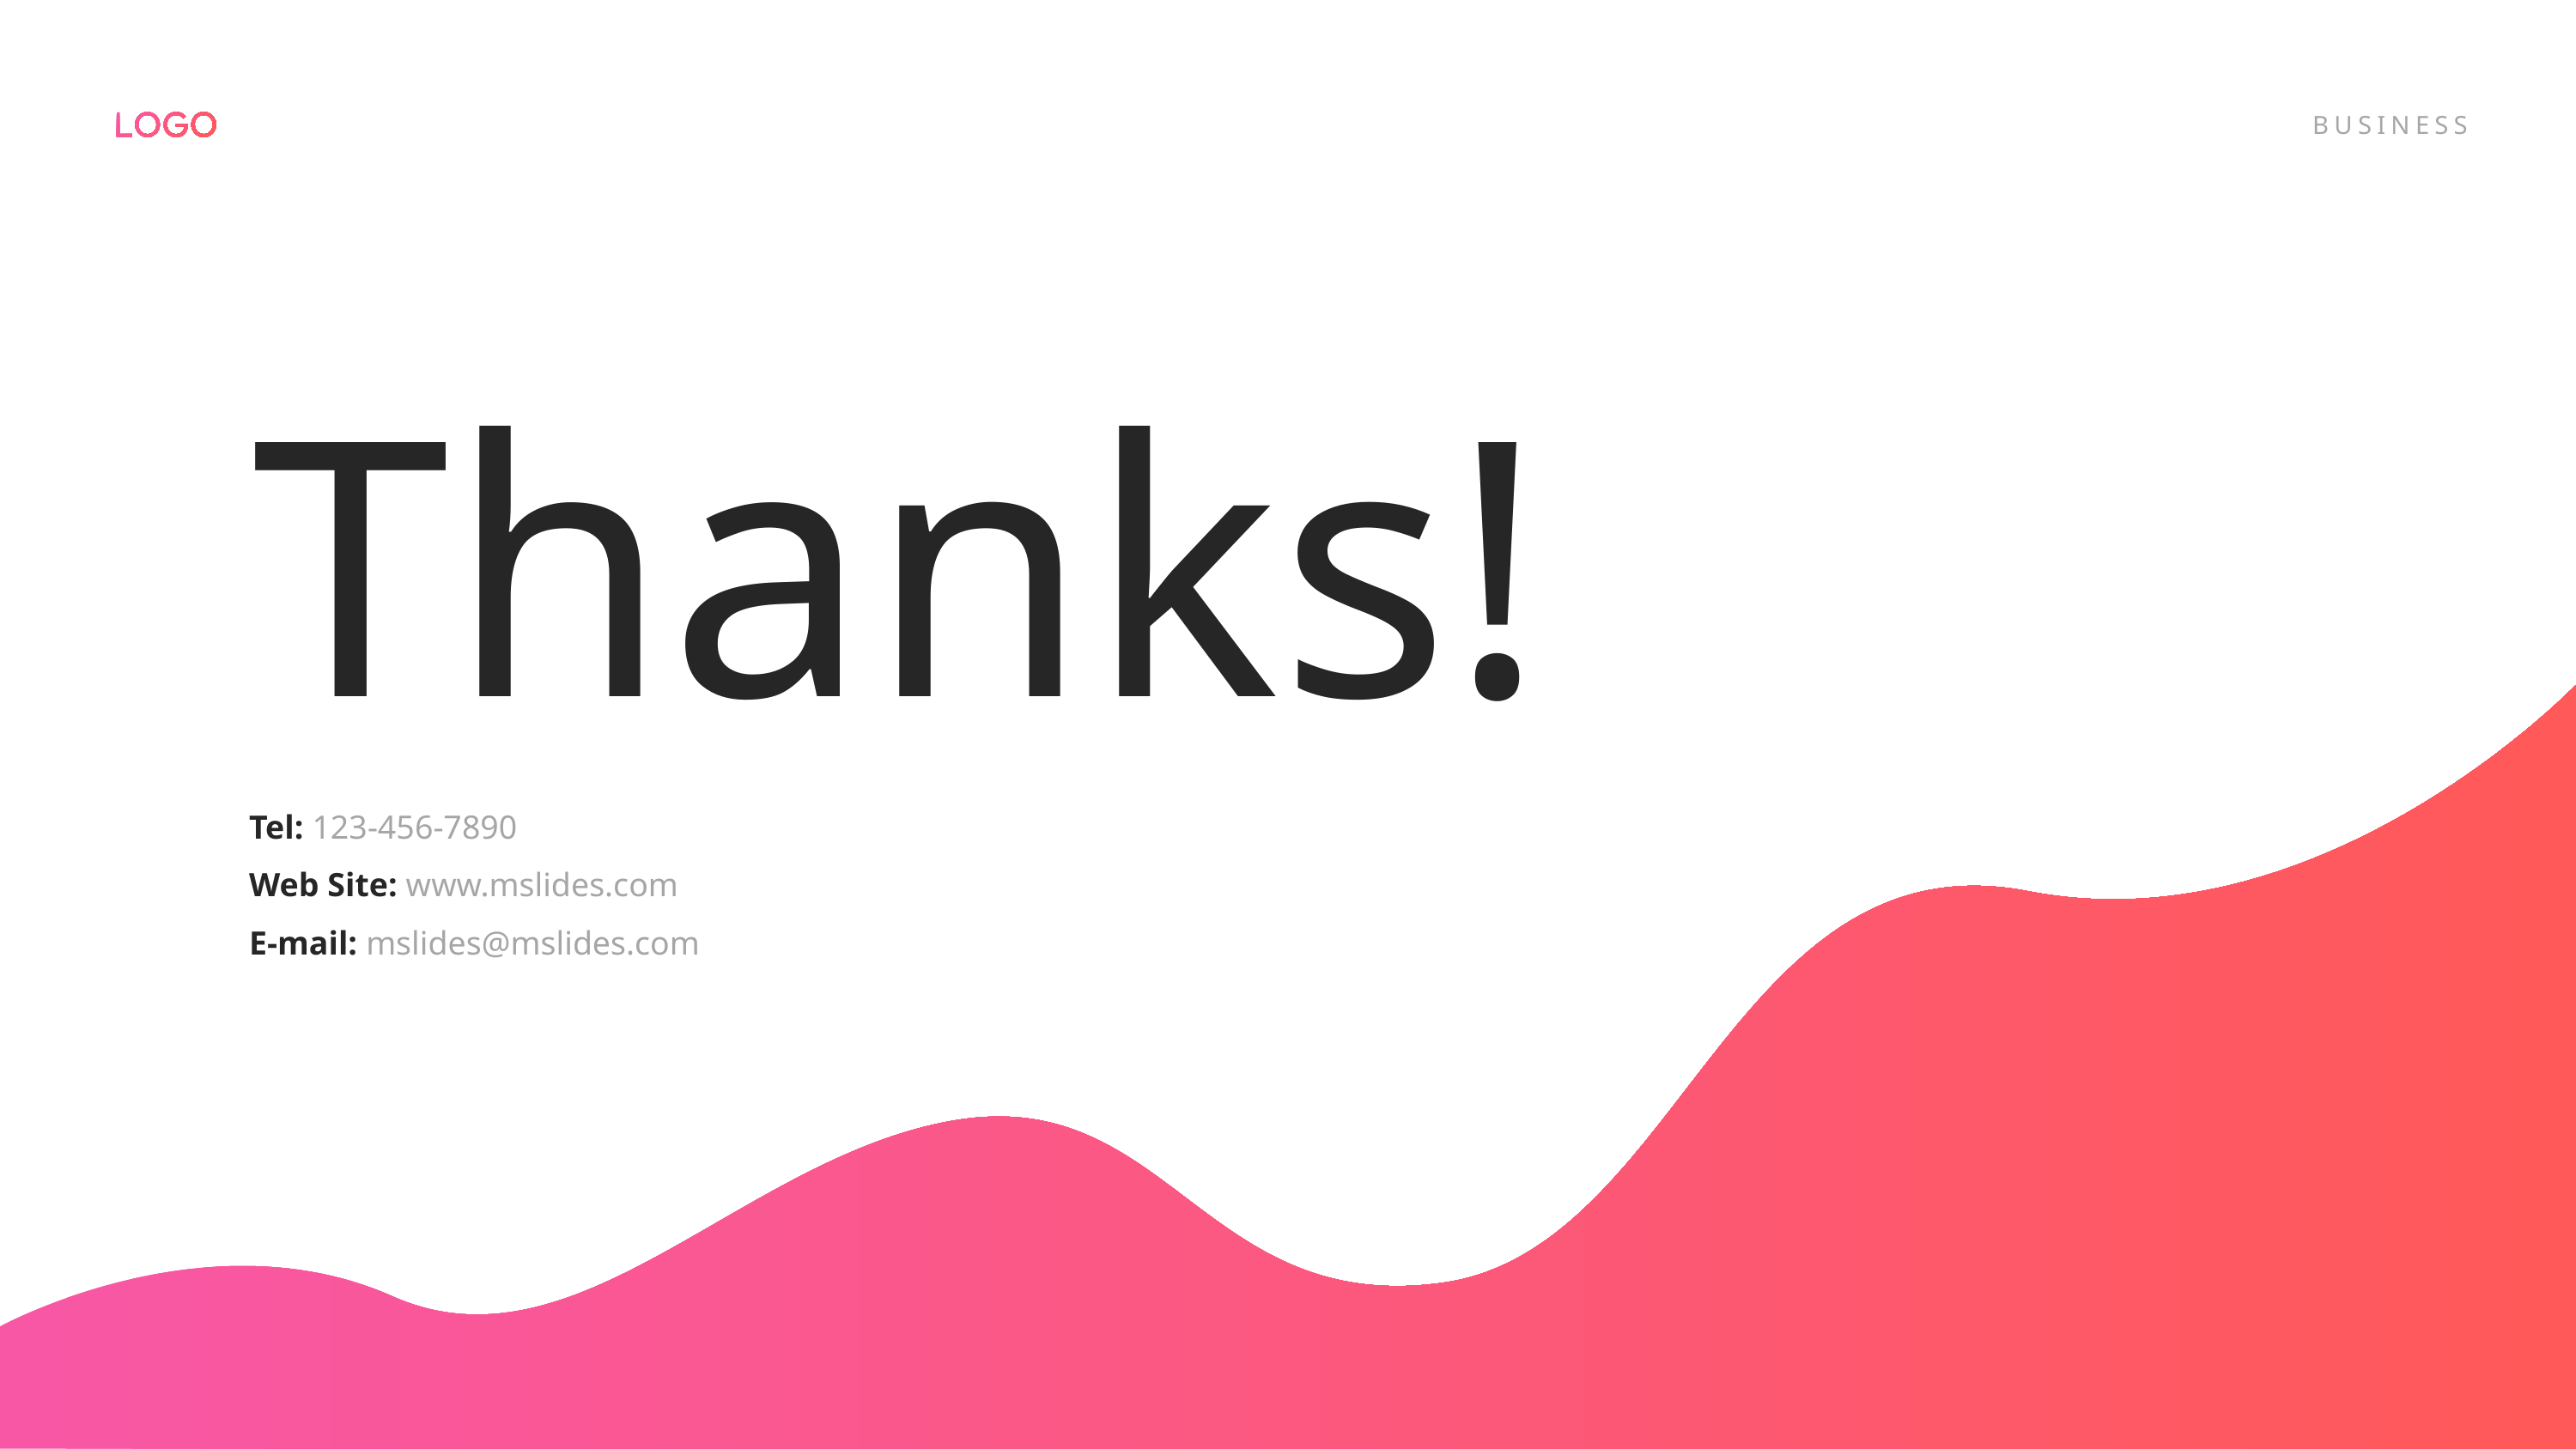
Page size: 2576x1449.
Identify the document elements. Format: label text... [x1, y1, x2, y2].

text_box [0, 683, 2576, 1449]
text_box Tel: 123-456-7890 Web Site: www.mslides.com E-mail: mslides@mslides.com [236, 803, 713, 969]
text_box Thanks! [239, 335, 1719, 775]
